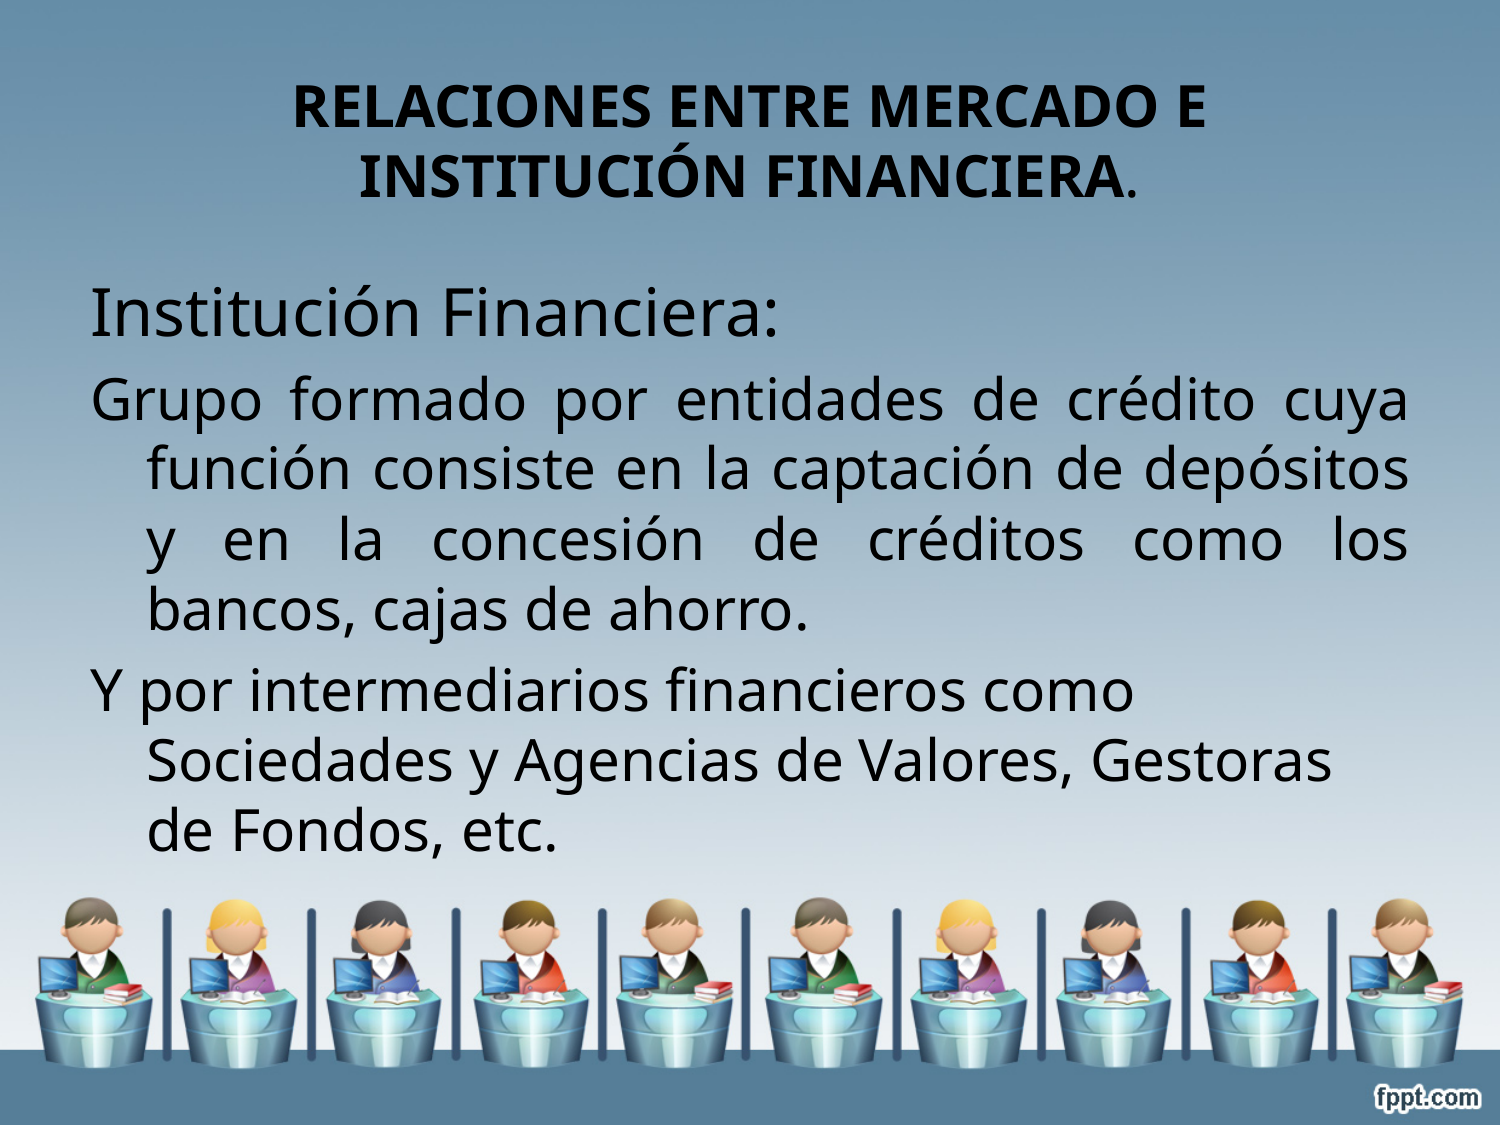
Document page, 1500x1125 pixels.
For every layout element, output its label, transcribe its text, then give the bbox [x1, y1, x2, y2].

list Institución Financiera: Grupo formado por entidades de crédito cuya función consiste en la captación de depósitos y en la concesión de créditos como los bancos, cajas de ahorro. Y por intermediarios financieros como Sociedades y Agencias de Valores, Gestoras de Fondos, etc. [74, 262, 1426, 1055]
picture [0, 0, 1500, 1125]
title Relaciones entre Mercado e Institución Financiera. [74, 44, 1426, 233]
